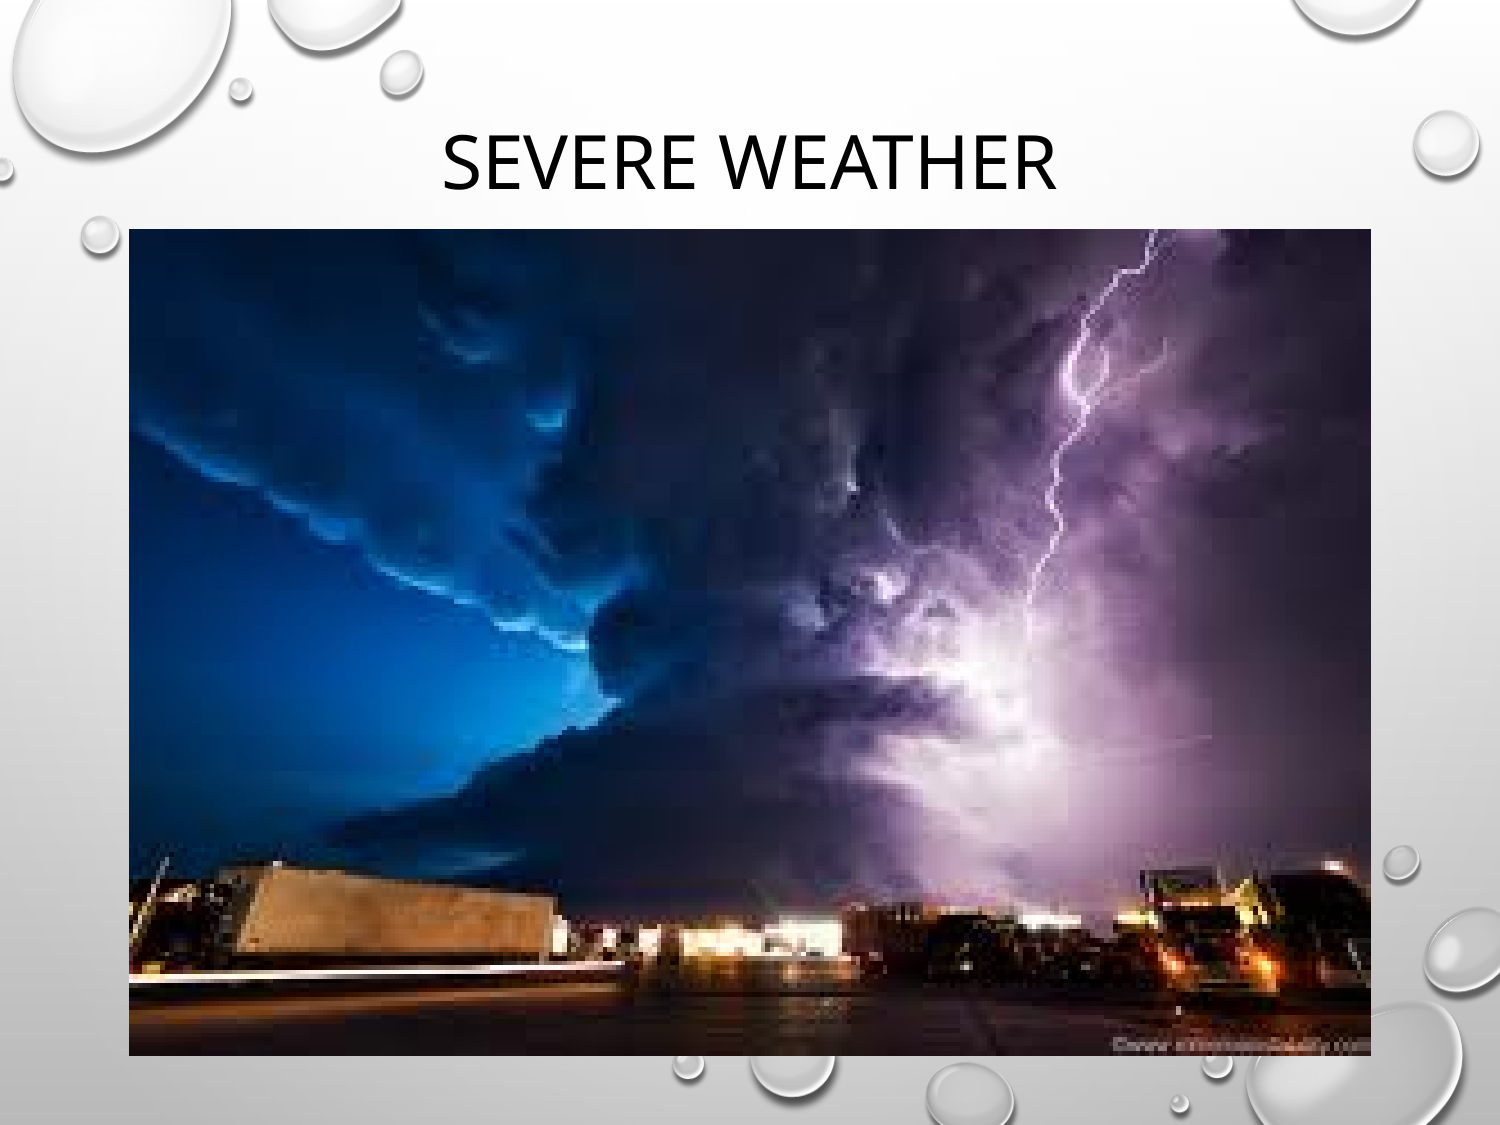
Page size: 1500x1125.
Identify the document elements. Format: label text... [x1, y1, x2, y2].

picture [0, 0, 1500, 1125]
title Severe Weather [112, 101, 1388, 230]
